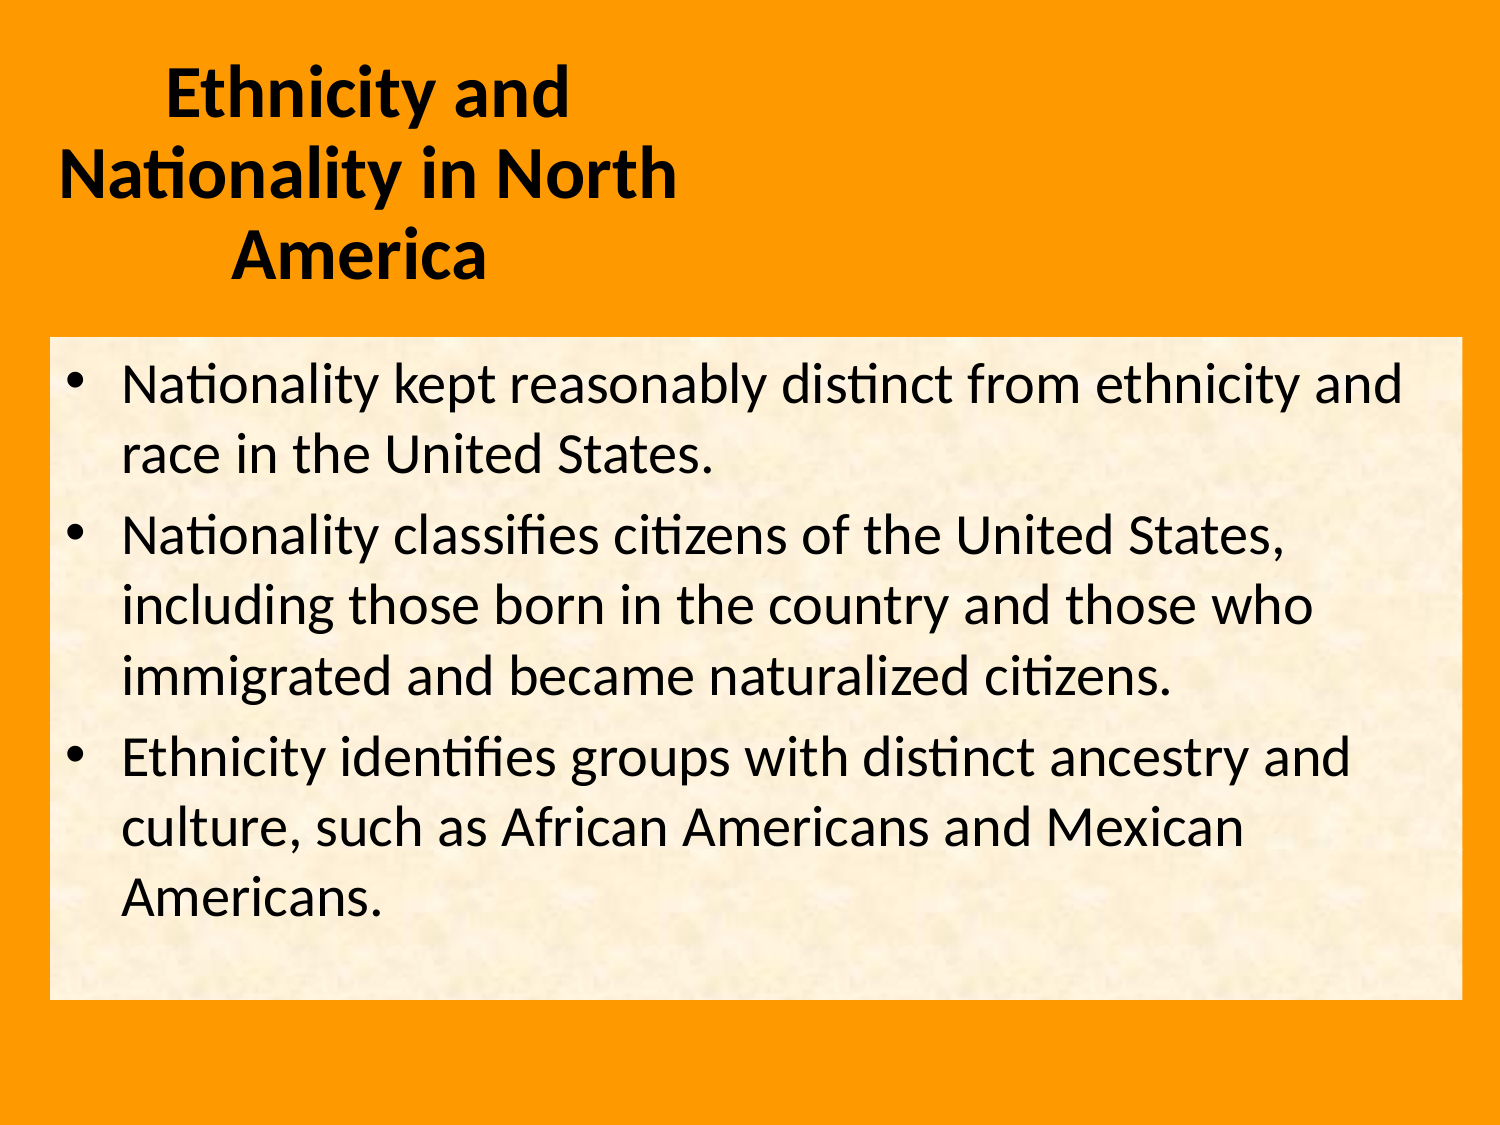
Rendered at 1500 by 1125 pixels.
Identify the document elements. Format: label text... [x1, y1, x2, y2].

list Nationality kept reasonably distinct from ethnicity and race in the United States. Nationality classifies citizens of the United States, including those born in the country and those who immigrated and became naturalized citizens. Ethnicity identifies groups with distinct ancestry and culture, such as African Americans and Mexican Americans. [50, 337, 1463, 1000]
text_box Ethnicity and Nationality in North America [24, 45, 713, 300]
